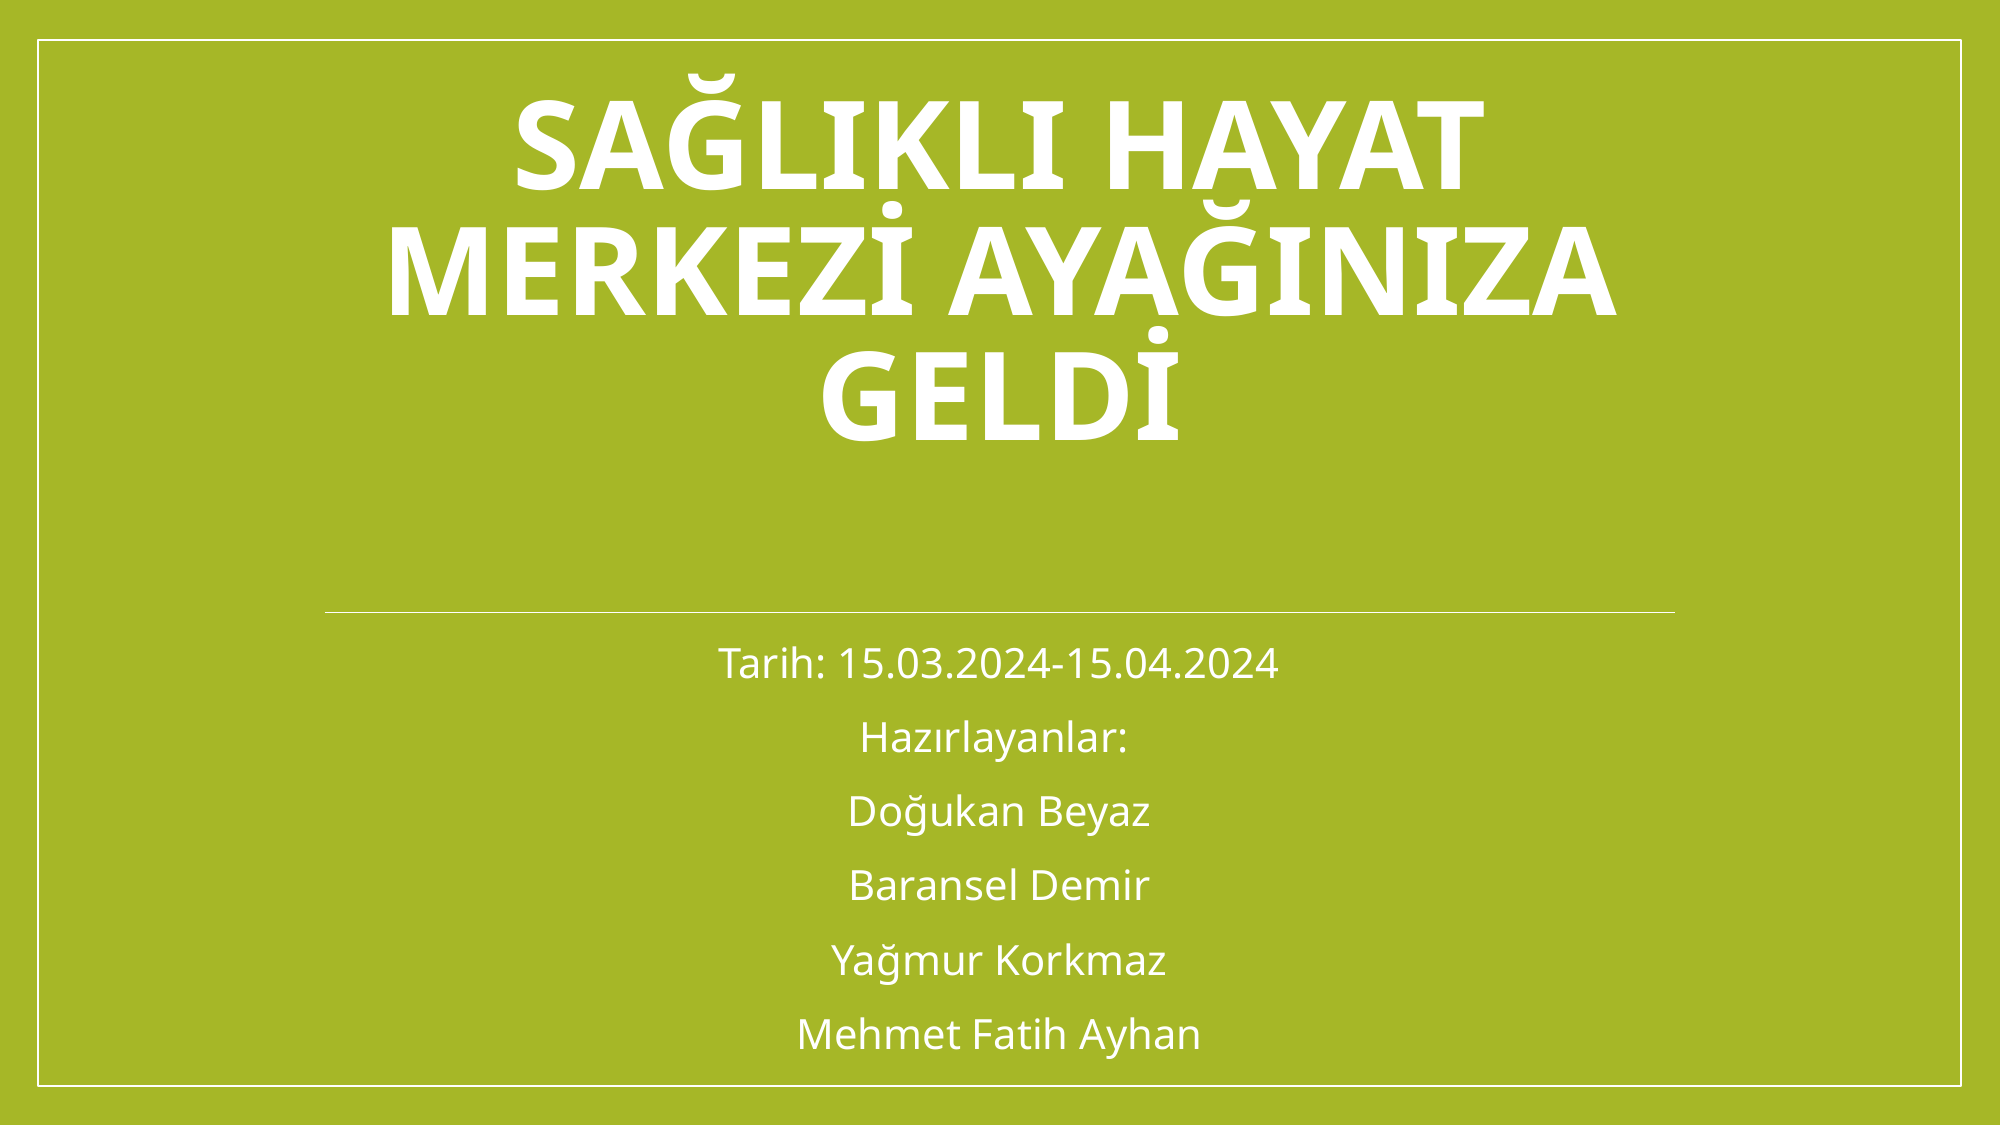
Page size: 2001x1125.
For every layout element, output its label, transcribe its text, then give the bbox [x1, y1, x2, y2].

title SAĞLIKLI HAYAT MERKEZİ AYAĞINIZA GELDİ [249, 81, 1750, 474]
subtitle Tarih: 15.03.2024-15.04.2024 Hazırlayanlar: Doğukan Beyaz Baransel Demir Yağmur Korkmaz Mehmet Fatih Ayhan [280, 634, 1719, 863]
